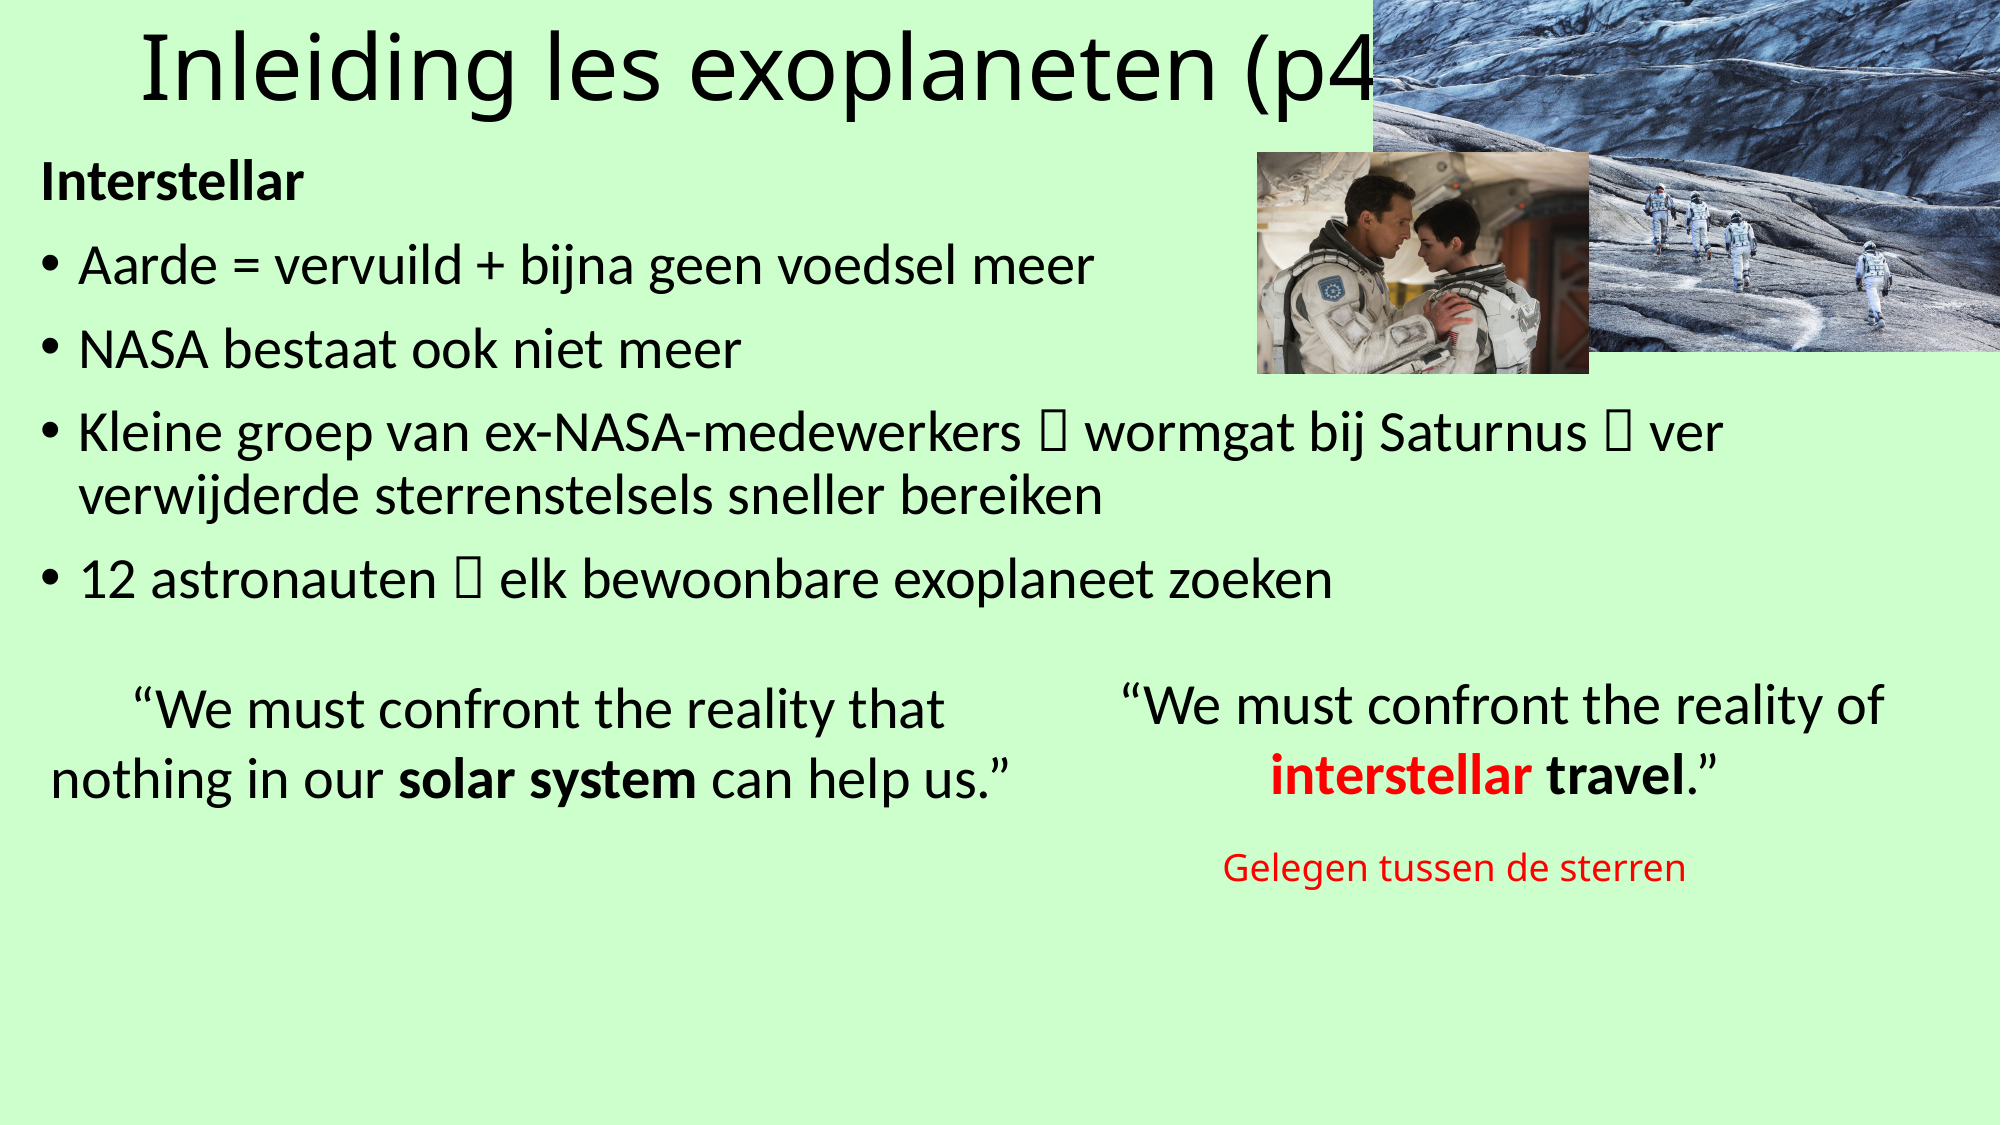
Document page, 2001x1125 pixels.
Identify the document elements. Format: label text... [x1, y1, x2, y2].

text_box “We must confront the reality that nothing in our solar system can help us.” [22, 663, 1054, 818]
picture [1257, 0, 2000, 374]
text_box Gelegen tussen de sterren [1207, 836, 1722, 897]
title Inleiding les exoplaneten (p45) [125, 0, 1373, 142]
text_box “We must confront the reality of interstellar travel.” [1057, 658, 1947, 814]
list Interstellar Aarde = vervuild + bijna geen voedsel meer NASA bestaat ook niet meer Kleine groep van ex-NASA-medewerkers  wormgat bij Saturnus  ver verwijderde sterrenstelsels sneller bereiken 12 astronauten  elk bewoonbare exoplaneet zoeken [25, 142, 1890, 857]
